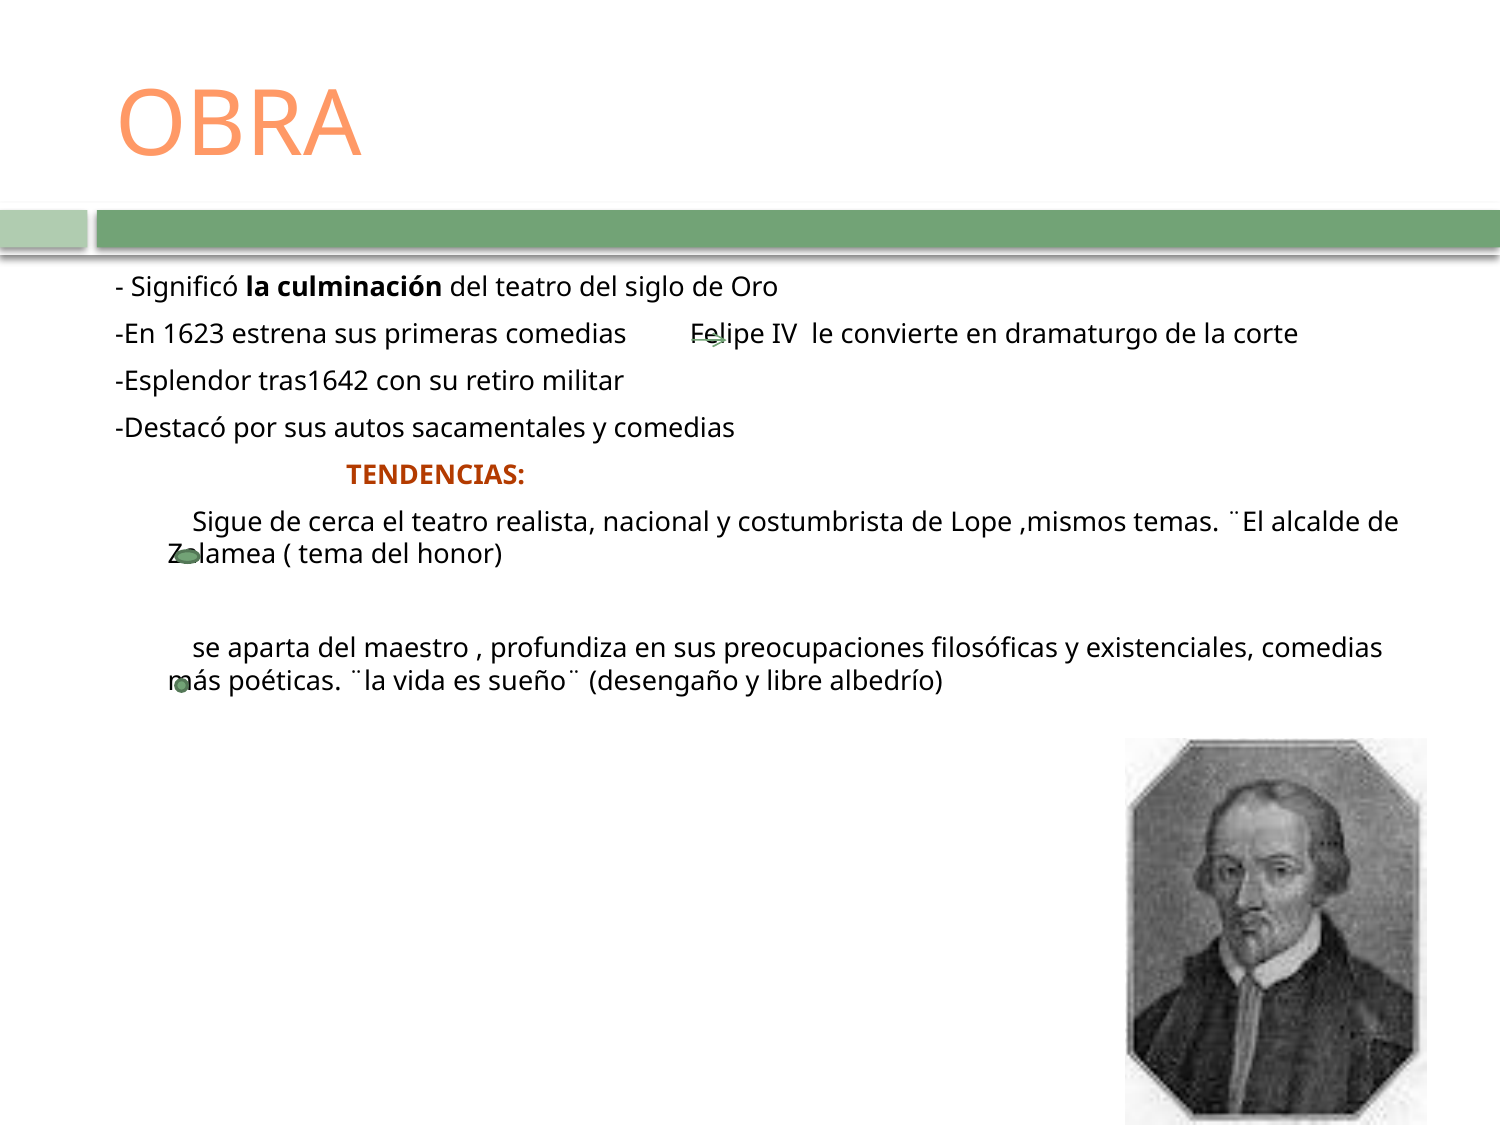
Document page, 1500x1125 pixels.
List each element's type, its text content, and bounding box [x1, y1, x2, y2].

picture [1124, 738, 1427, 1125]
text_box [174, 678, 189, 693]
title OBRA [100, 37, 1438, 200]
list - Significó la culminación del teatro del siglo de Oro -En 1623 estrena sus primeras comedias Felipe IV le convierte en dramaturgo de la corte -Esplendor tras1642 con su retiro militar -Destacó por sus autos sacamentales y comedias TENDENCIAS: Sigue de cerca el teatro realista, nacional y costumbrista de Lope ,mismos temas. ¨El alcalde de Zalamea ( tema del honor) se aparta del maestro , profundiza en sus preocupaciones filosóficas y existenciales, comedias más poéticas. ¨la vida es sueño¨ (desengaño y libre albedrío) [100, 262, 1438, 1000]
text_box [174, 549, 201, 565]
